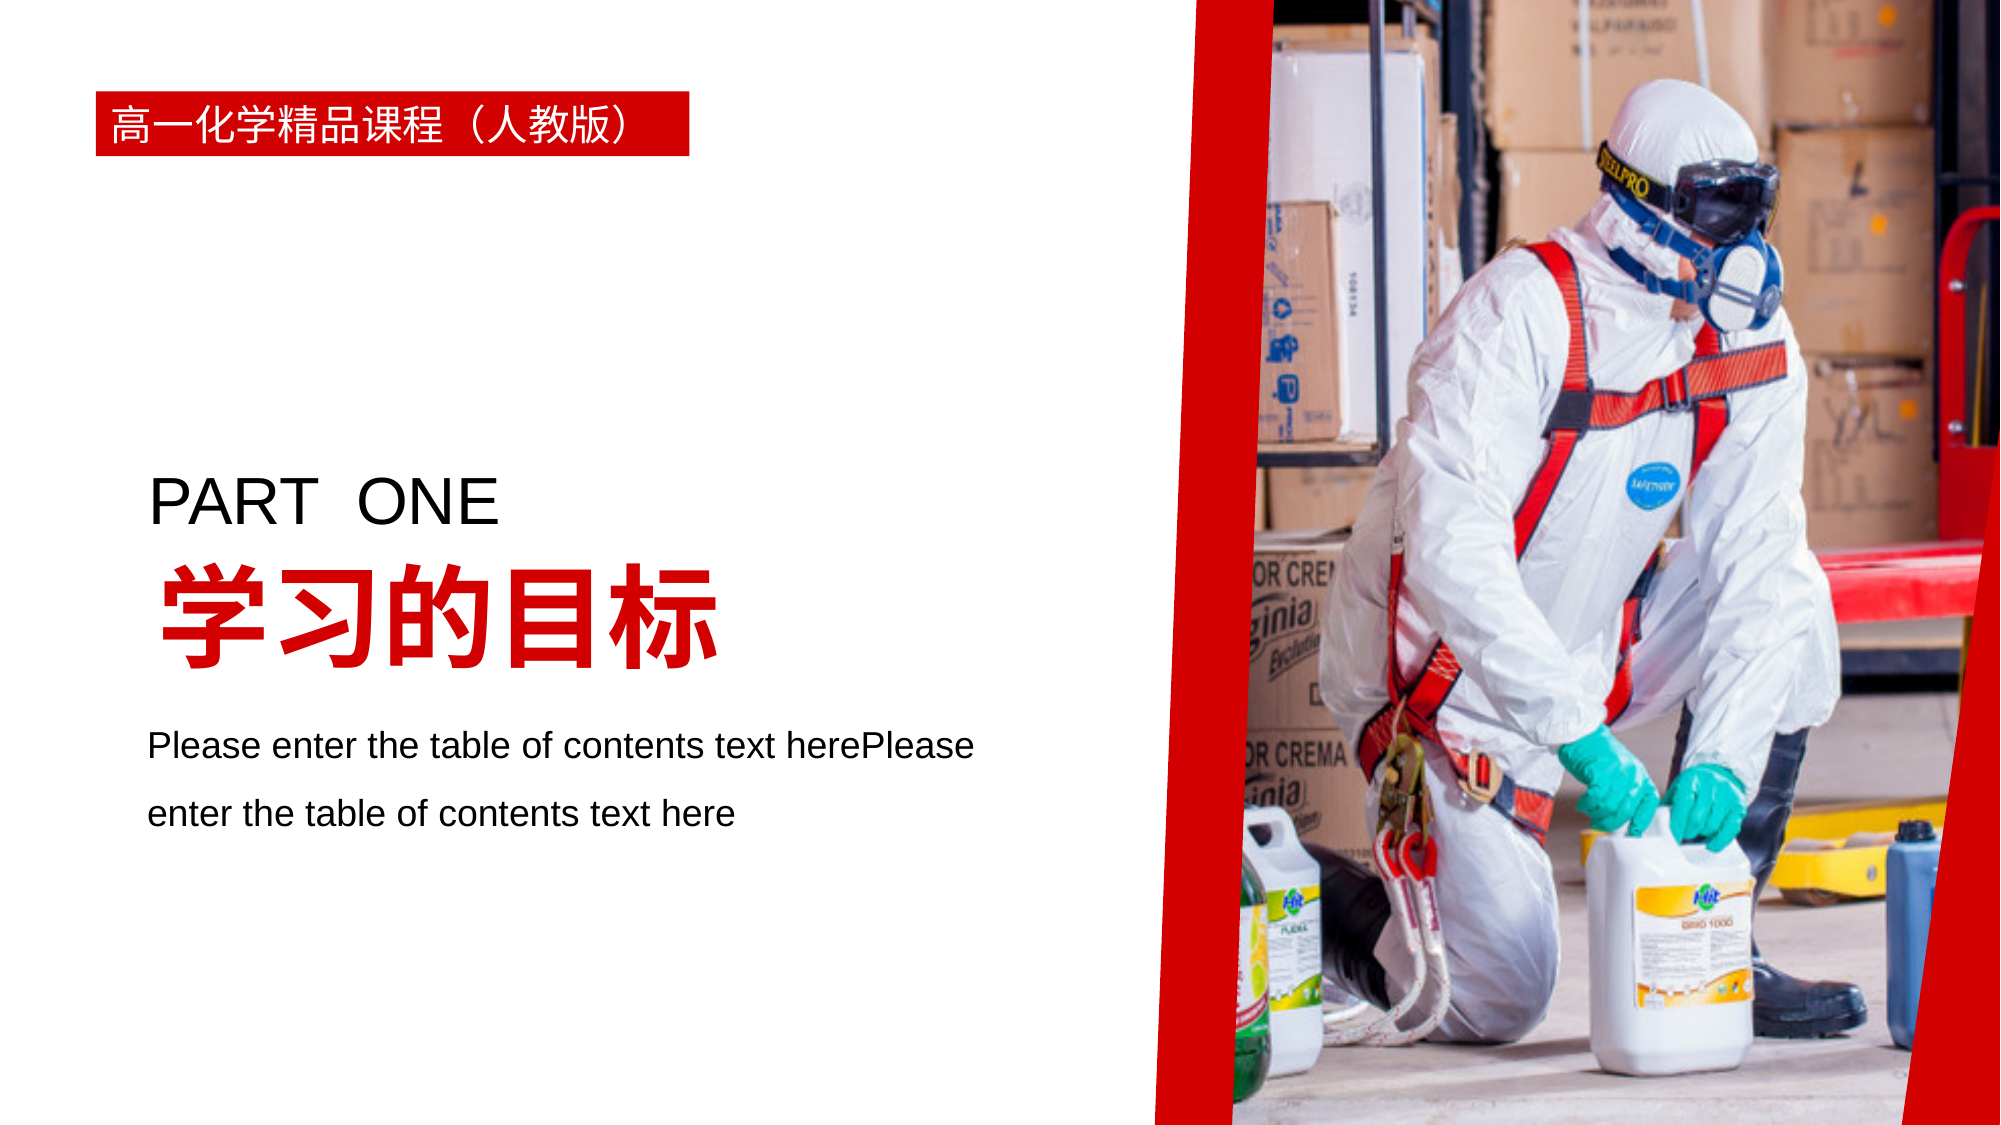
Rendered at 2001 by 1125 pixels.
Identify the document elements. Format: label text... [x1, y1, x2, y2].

text_box [1153, 0, 1210, 1125]
text_box Please enter the table of contents text herePlease enter the table of contents text here [132, 691, 1022, 841]
text_box 学习的目标 [143, 539, 736, 690]
text_box 高一化学精品课程（人教版） [95, 91, 690, 157]
picture [1210, 0, 2000, 1125]
text_box PART ONE [134, 450, 517, 546]
